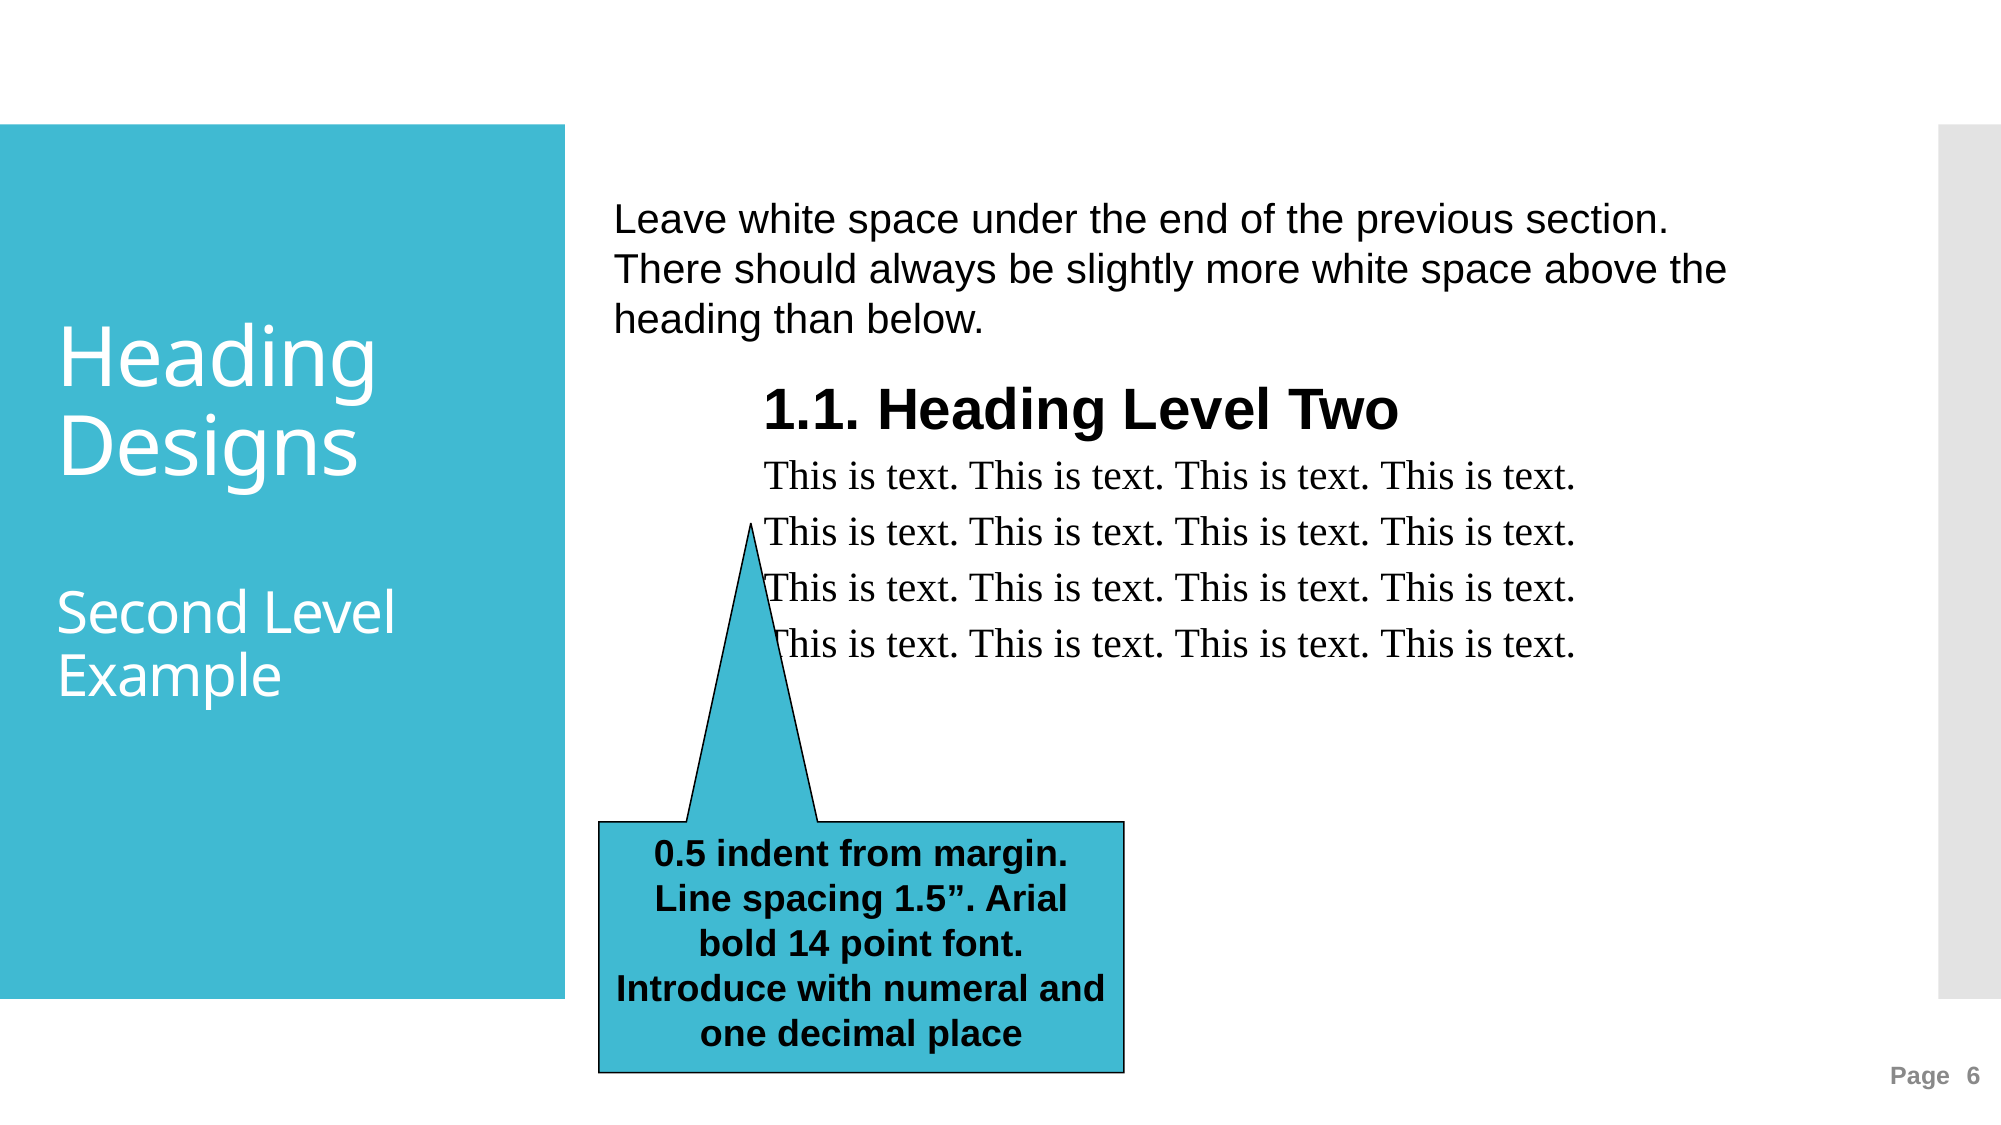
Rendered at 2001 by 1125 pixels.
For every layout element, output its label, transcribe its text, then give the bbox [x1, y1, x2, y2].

title Heading Designs Second Level Example [41, 184, 525, 940]
text_box Leave white space under the end of the previous section. There should always be slightly more white space above the heading than below. 1.1. Heading Level Two This is text. This is text. This is text. This is text. This is text. This is text. This is text. This is text. This is text. This is text. This is text. This is text. This is text. This is text. This is text. This is text. [598, 184, 1769, 736]
text_box 0.5 indent from margin. Line spacing 1.5”. Arial bold 14 point font. Introduce with numeral and one decimal place [598, 522, 1124, 1073]
slide_number Page 6 [1744, 1042, 1996, 1103]
